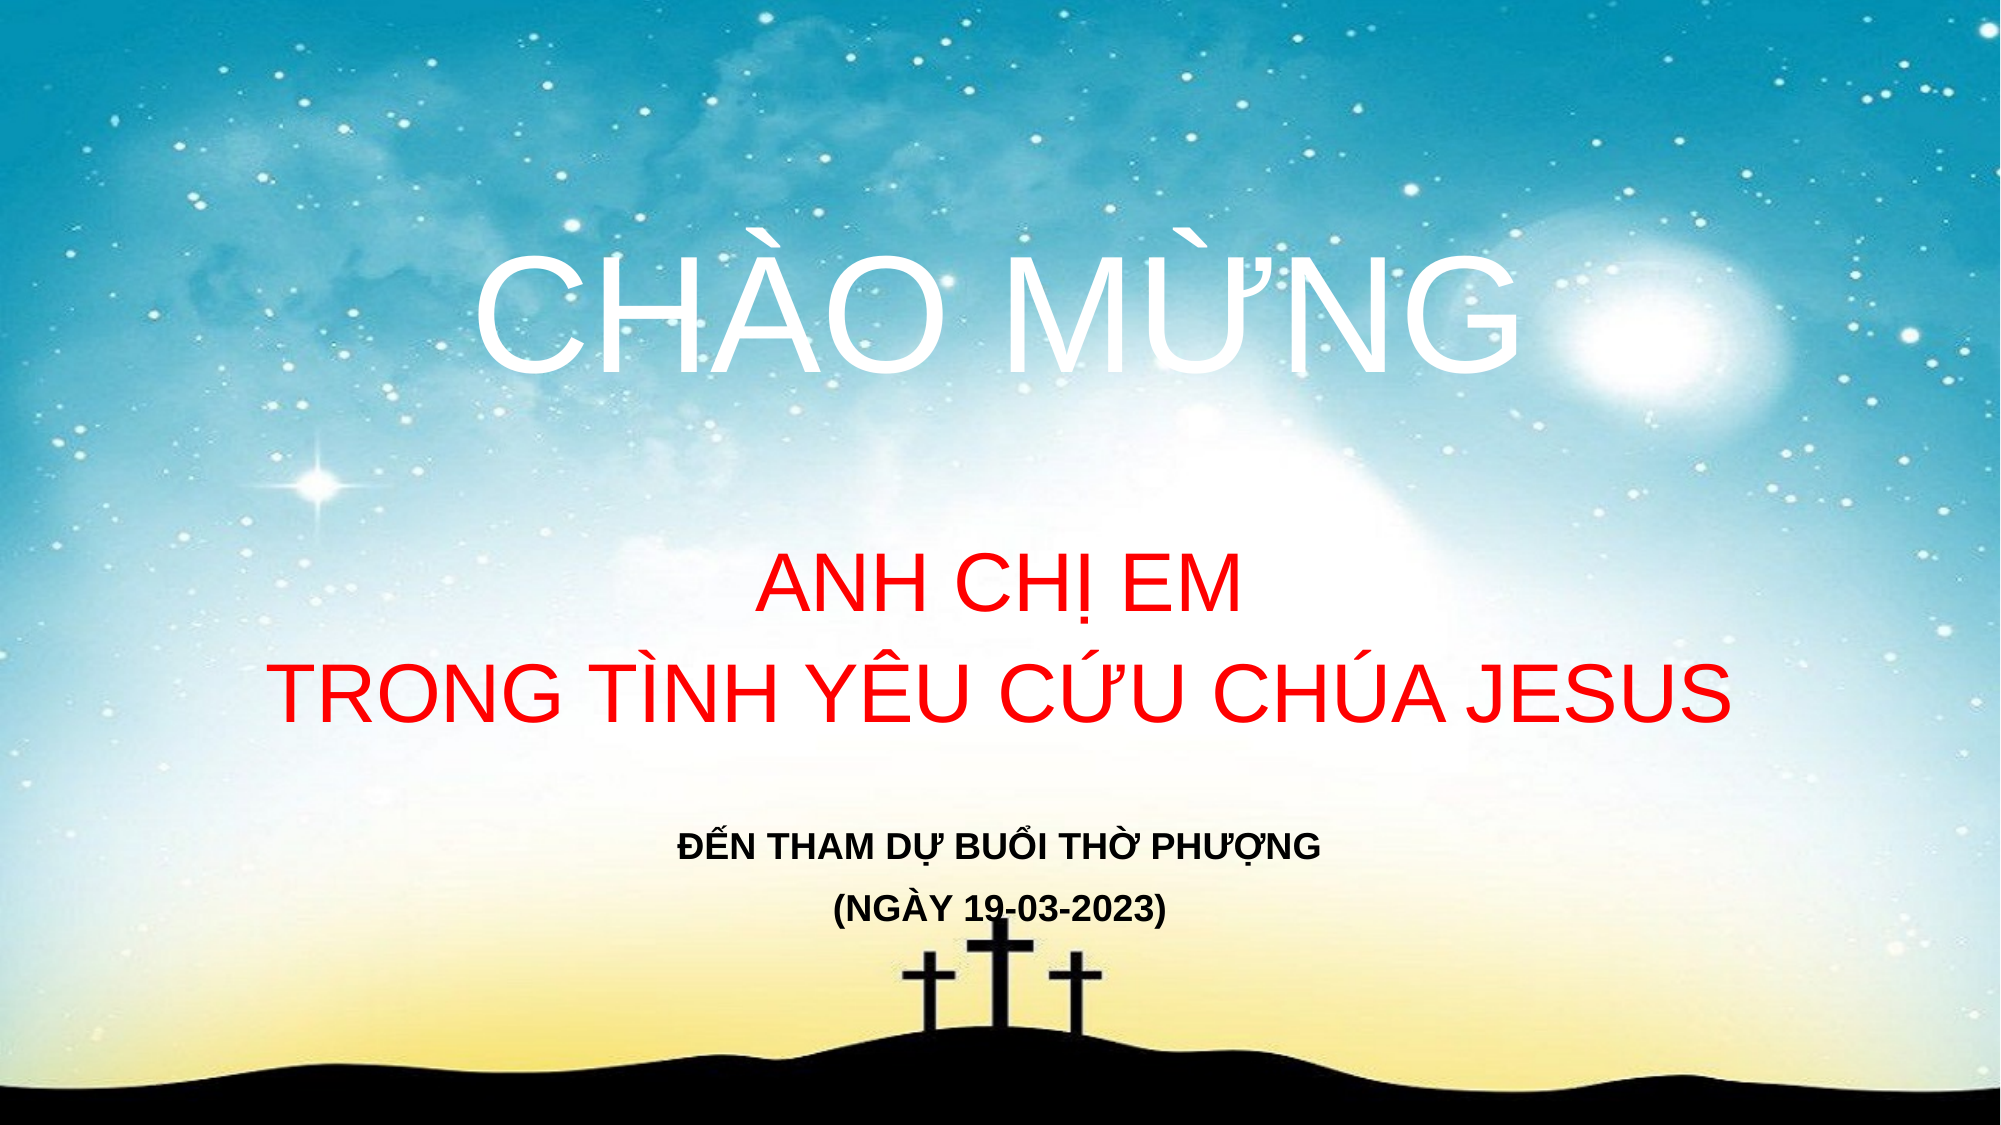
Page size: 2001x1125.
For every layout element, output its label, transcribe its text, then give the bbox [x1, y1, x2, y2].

list CHÀO MỪNG ANH CHỊ EM TRONG TÌNH YÊU CỨU CHÚA JESUS ĐẾN THAM DỰ BUỔI THỜ PHƯỢNG (NGÀY 19-03-2023) [0, 0, 2000, 1125]
